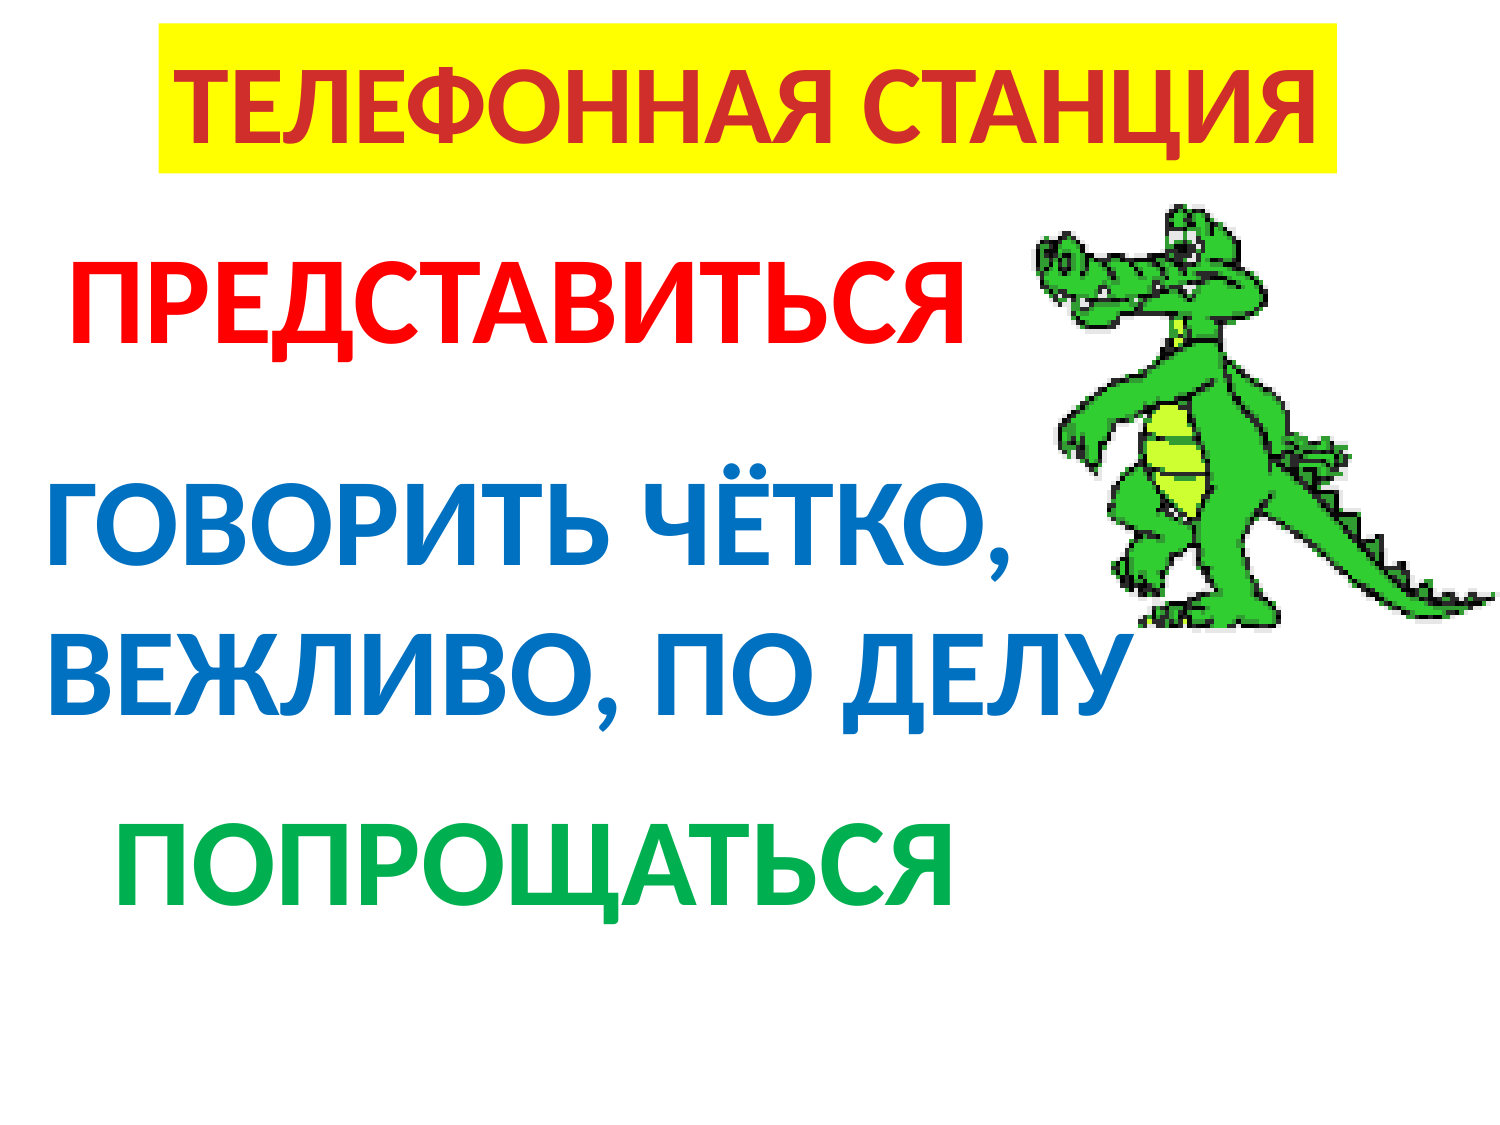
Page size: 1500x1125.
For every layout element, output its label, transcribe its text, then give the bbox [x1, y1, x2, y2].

picture [987, 187, 1500, 634]
text_box ГОВОРИТЬ ЧЁТКО, ВЕЖЛИВО, ПО ДЕЛУ [29, 433, 1149, 749]
text_box ПРЕДСТАВИТЬСЯ [51, 210, 982, 376]
text_box ТЕЛЕФОННАЯ СТАНЦИЯ [158, 23, 1337, 174]
text_box ПОПРОЩАТЬСЯ [98, 773, 974, 939]
